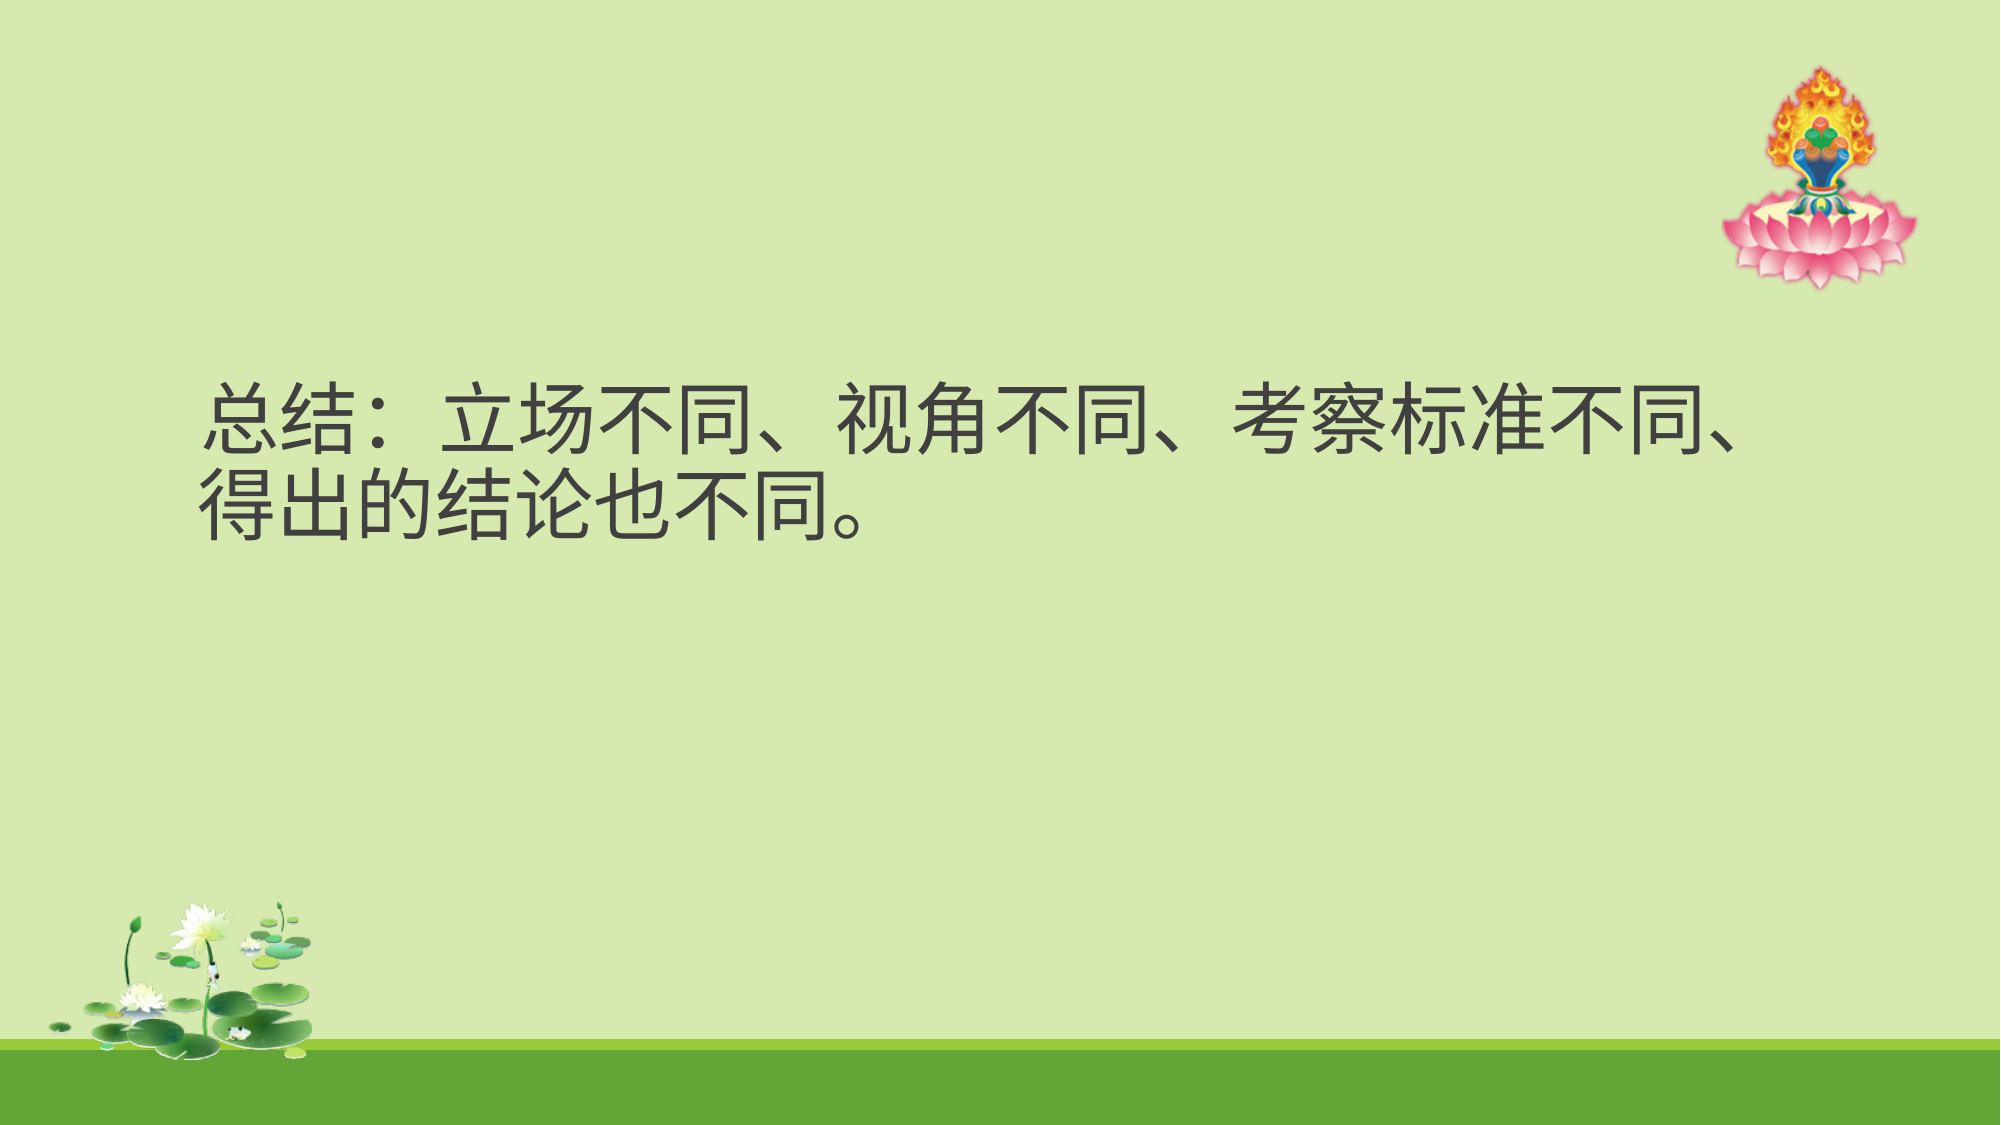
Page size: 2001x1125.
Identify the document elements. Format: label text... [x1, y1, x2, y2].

picture [1721, 48, 1939, 303]
list 总结：立场不同、视角不同、考察标准不同、得出的结论也不同。 [182, 373, 1833, 1034]
picture [48, 901, 312, 1060]
